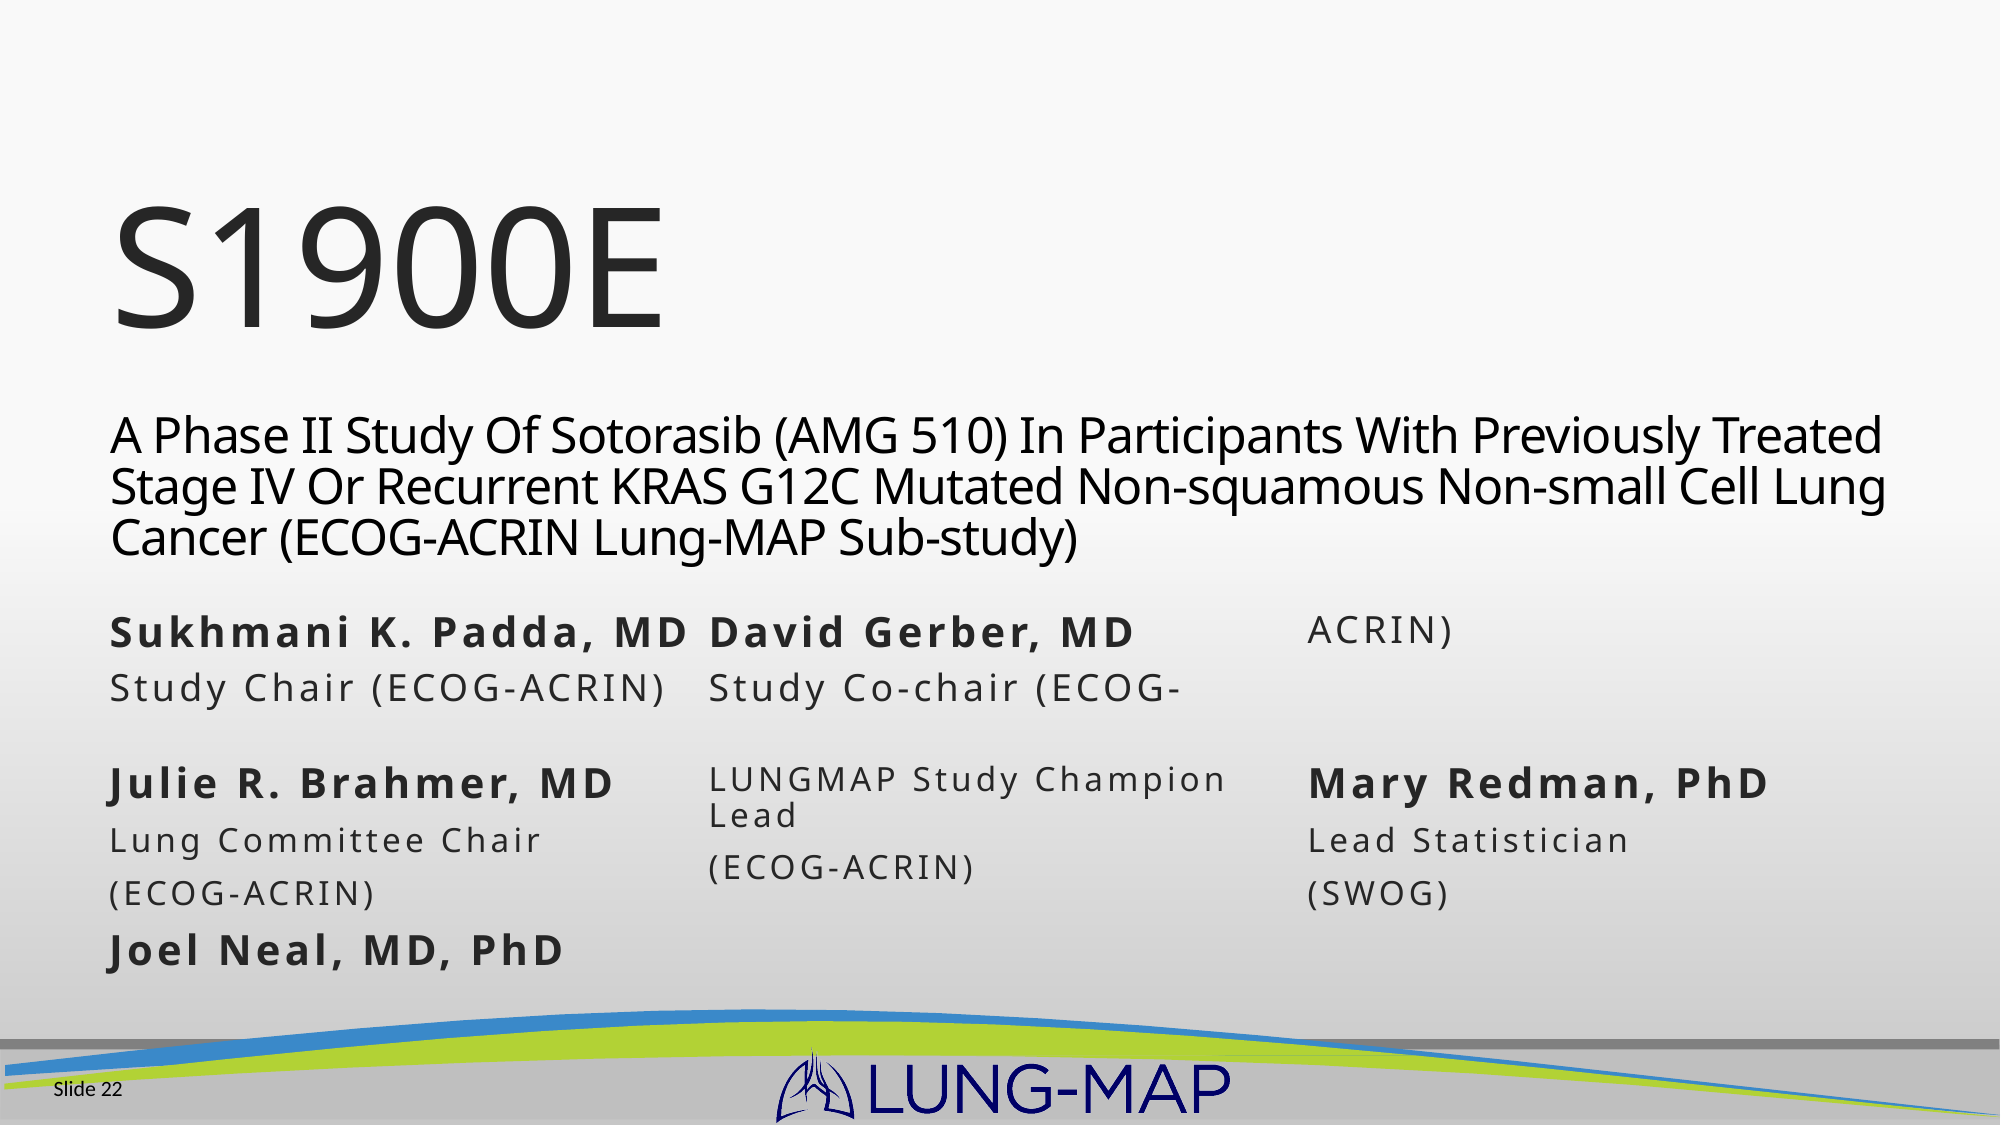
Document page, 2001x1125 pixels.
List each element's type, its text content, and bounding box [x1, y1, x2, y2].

slide_number Slide 22 [4, 1057, 138, 1118]
text_box Julie R. Brahmer, MD Lung Committee Chair (ECOG-ACRIN) Joel Neal, MD, PhD LUNGMAP Study Champion Lead (ECOG-ACRIN) Mary Redman, PhD Lead Statistician (SWOG) [94, 755, 1922, 908]
subtitle Sukhmani K. Padda, MD Study Chair (ECOG-ACRIN) David Gerber, MD Study Co-chair (ECOG-ACRIN) [94, 603, 1922, 737]
title S1900E A Phase II Study Of Sotorasib (AMG 510) In Participants With Previously Treated Stage IV Or Recurrent KRAS G12C Mutated Non-squamous Non-small Cell Lung Cancer (ECOG-ACRIN Lung-MAP Sub-study) [95, 42, 1905, 603]
picture [578, 1041, 1422, 1125]
